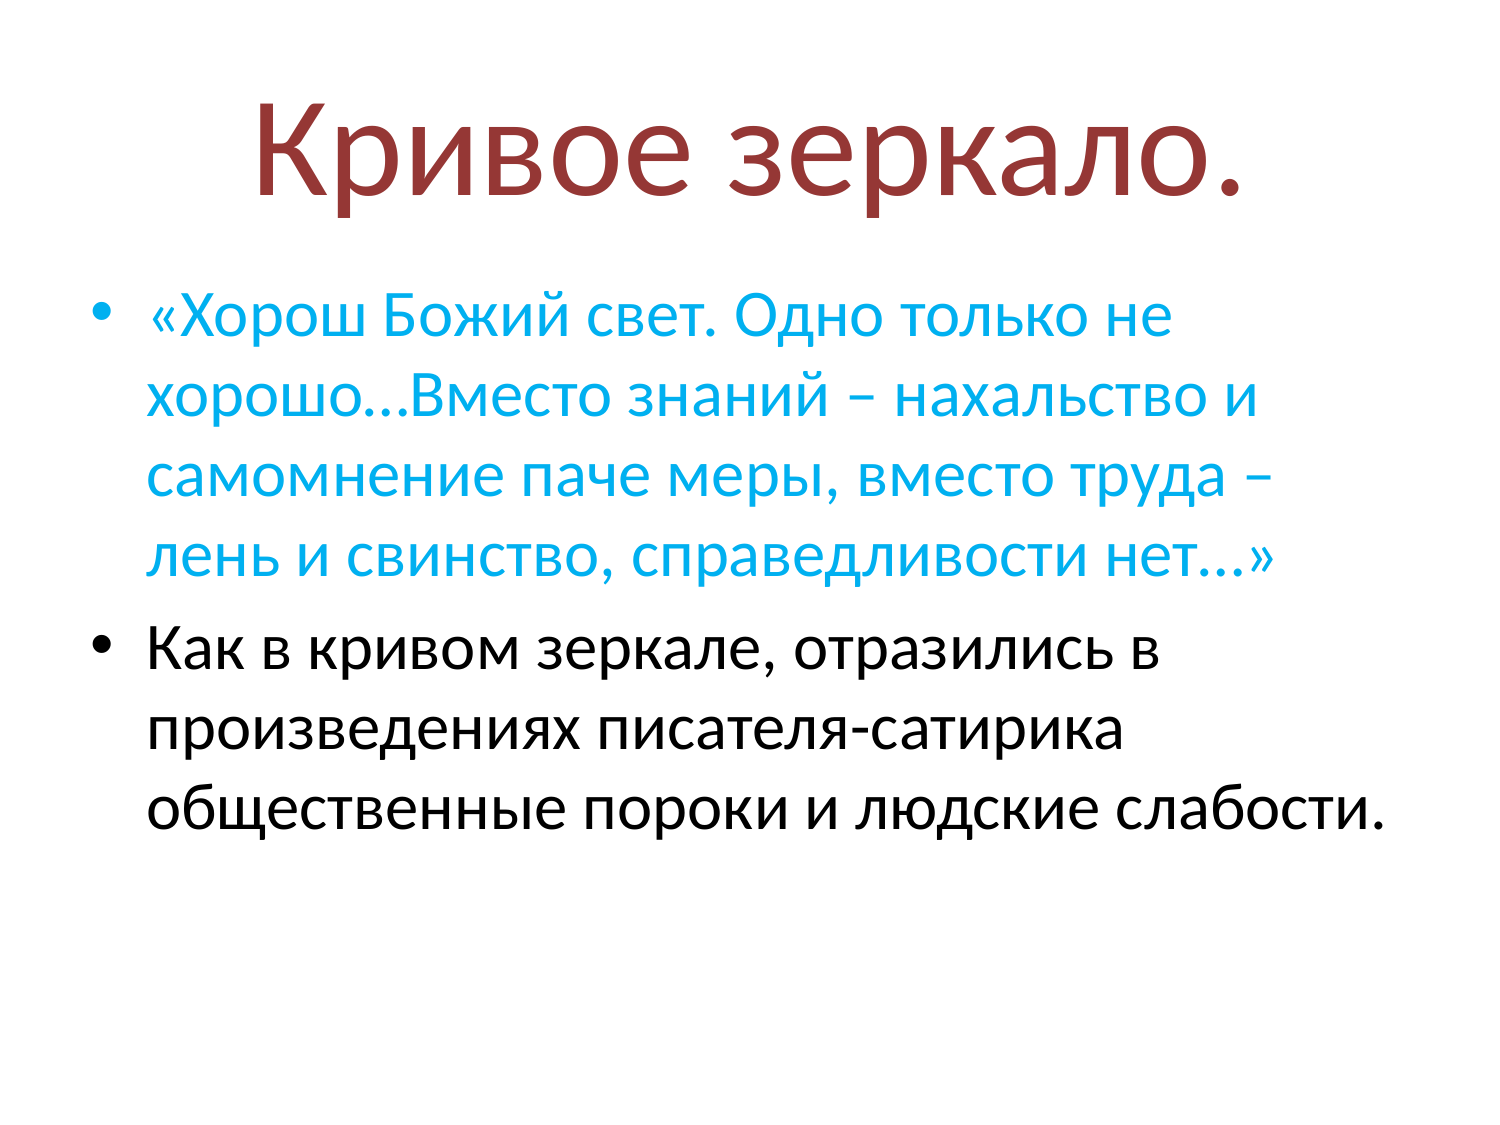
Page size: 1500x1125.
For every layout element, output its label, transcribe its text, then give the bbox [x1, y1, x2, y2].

list «Хорош Божий свет. Одно только не хорошо…Вместо знаний – нахальство и самомнение паче меры, вместо труда – лень и свинство, справедливости нет…» Как в кривом зеркале, отразились в произведениях писателя-сатирика общественные пороки и людские слабости. [75, 262, 1425, 1005]
title Кривое зеркало. [75, 45, 1425, 233]
